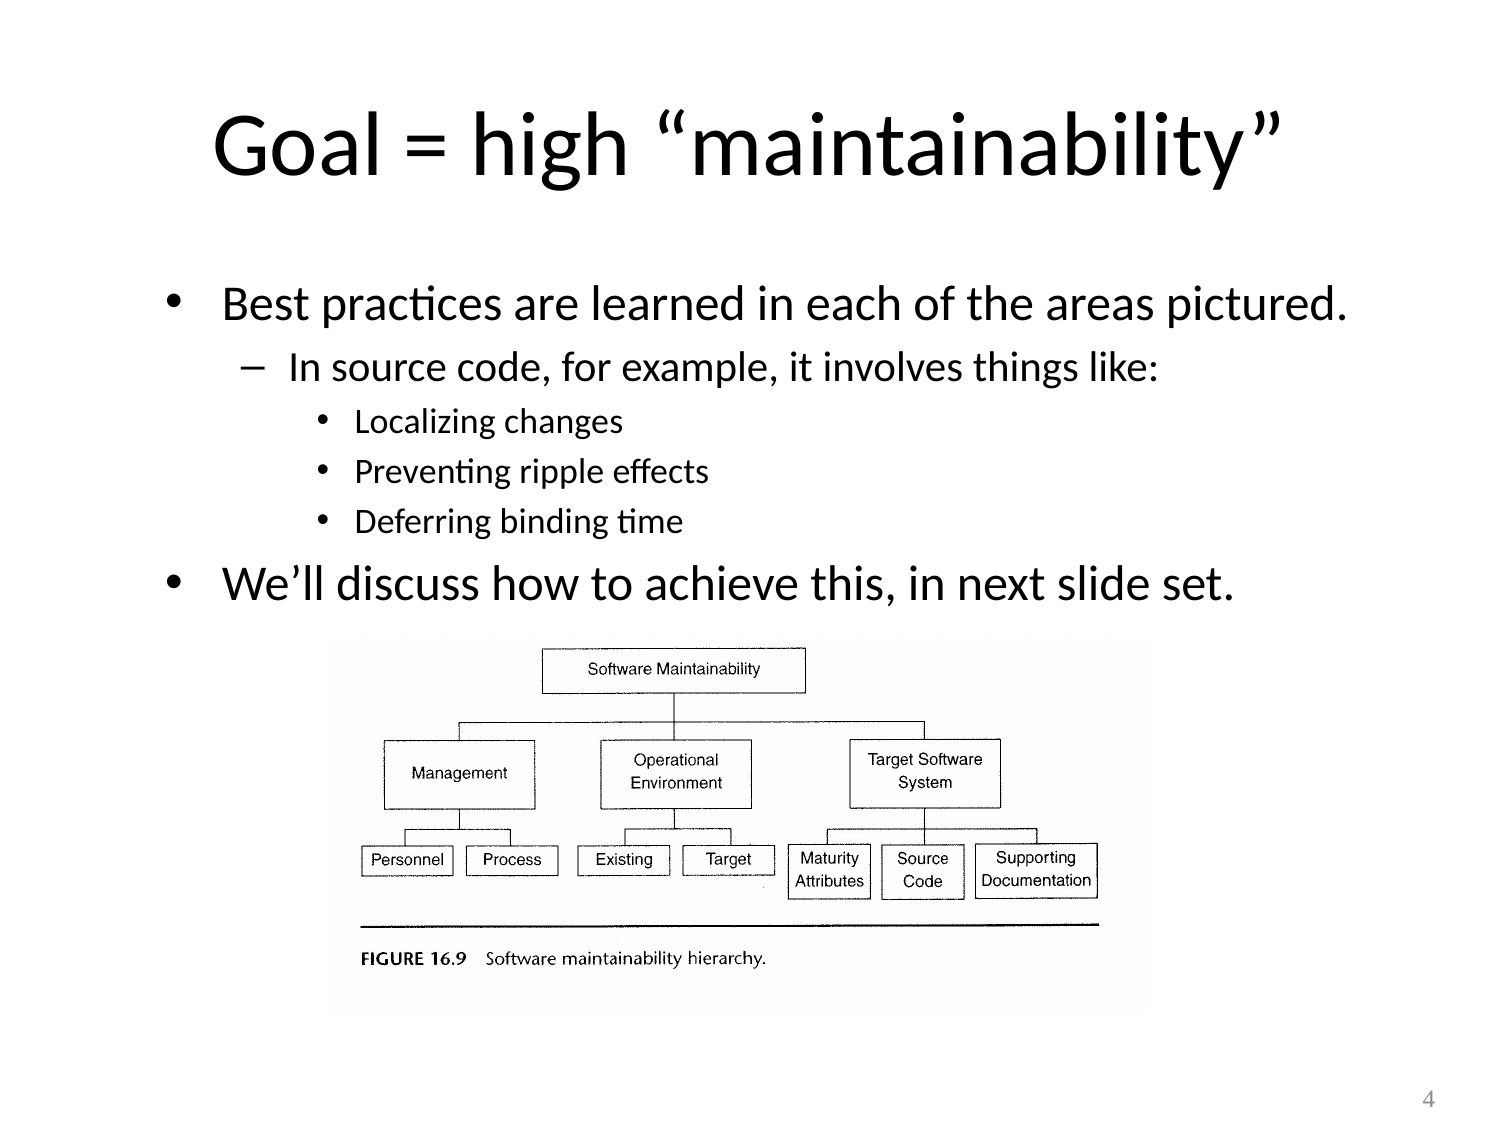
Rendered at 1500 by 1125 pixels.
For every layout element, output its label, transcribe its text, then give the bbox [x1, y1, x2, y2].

list Best practices are learned in each of the areas pictured. In source code, for example, it involves things like: Localizing changes Preventing ripple effects Deferring binding time We’ll discuss how to achieve this, in next slide set. [150, 262, 1425, 625]
title Goal = high “maintainability” [75, 45, 1425, 233]
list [324, 635, 1151, 1013]
